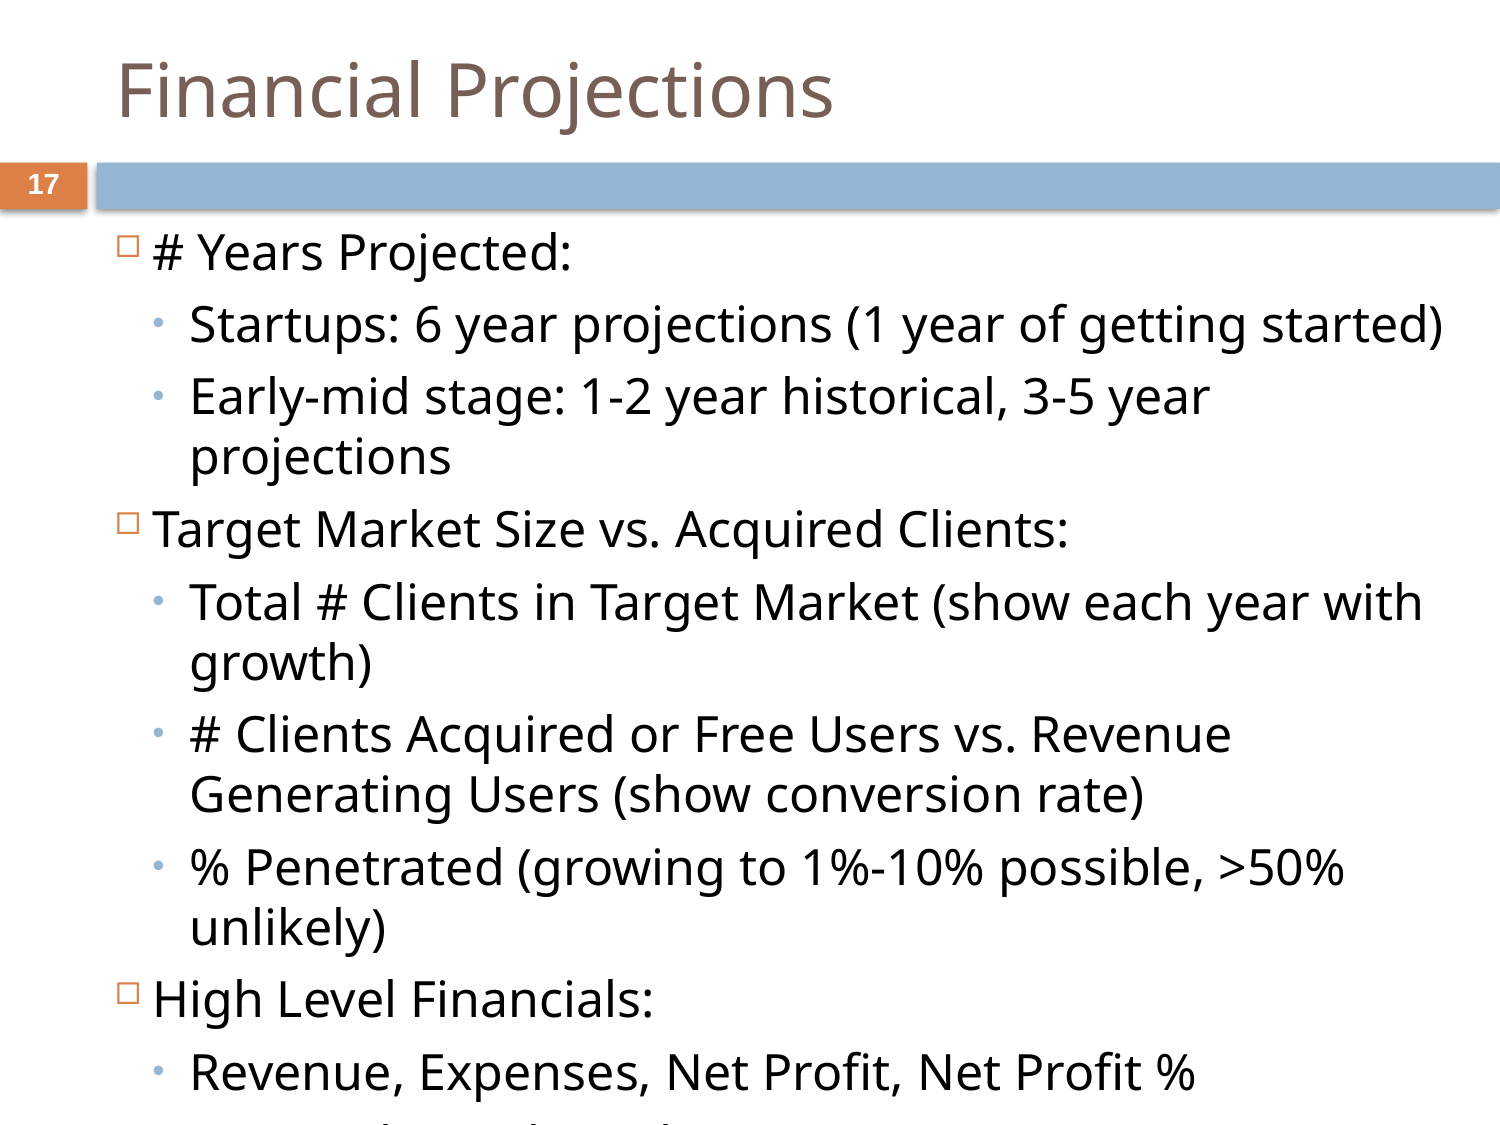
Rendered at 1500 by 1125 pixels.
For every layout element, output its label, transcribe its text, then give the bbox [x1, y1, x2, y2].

slide_number 17 [0, 165, 88, 206]
list # Years Projected: Startups: 6 year projections (1 year of getting started) Early-mid stage: 1-2 year historical, 3-5 year projections Target Market Size vs. Acquired Clients: Total # Clients in Target Market (show each year with growth) # Clients Acquired or Free Users vs. Revenue Generating Users (show conversion rate) % Penetrated (growing to 1%-10% possible, >50% unlikely) High Level Financials: Revenue, Expenses, Net Profit, Net Profit % Optional: Break out key revenue streams Optional: Break out key expenses (Employee costs, marketing) [99, 212, 1476, 1038]
title Financial Projections [100, 37, 1439, 138]
